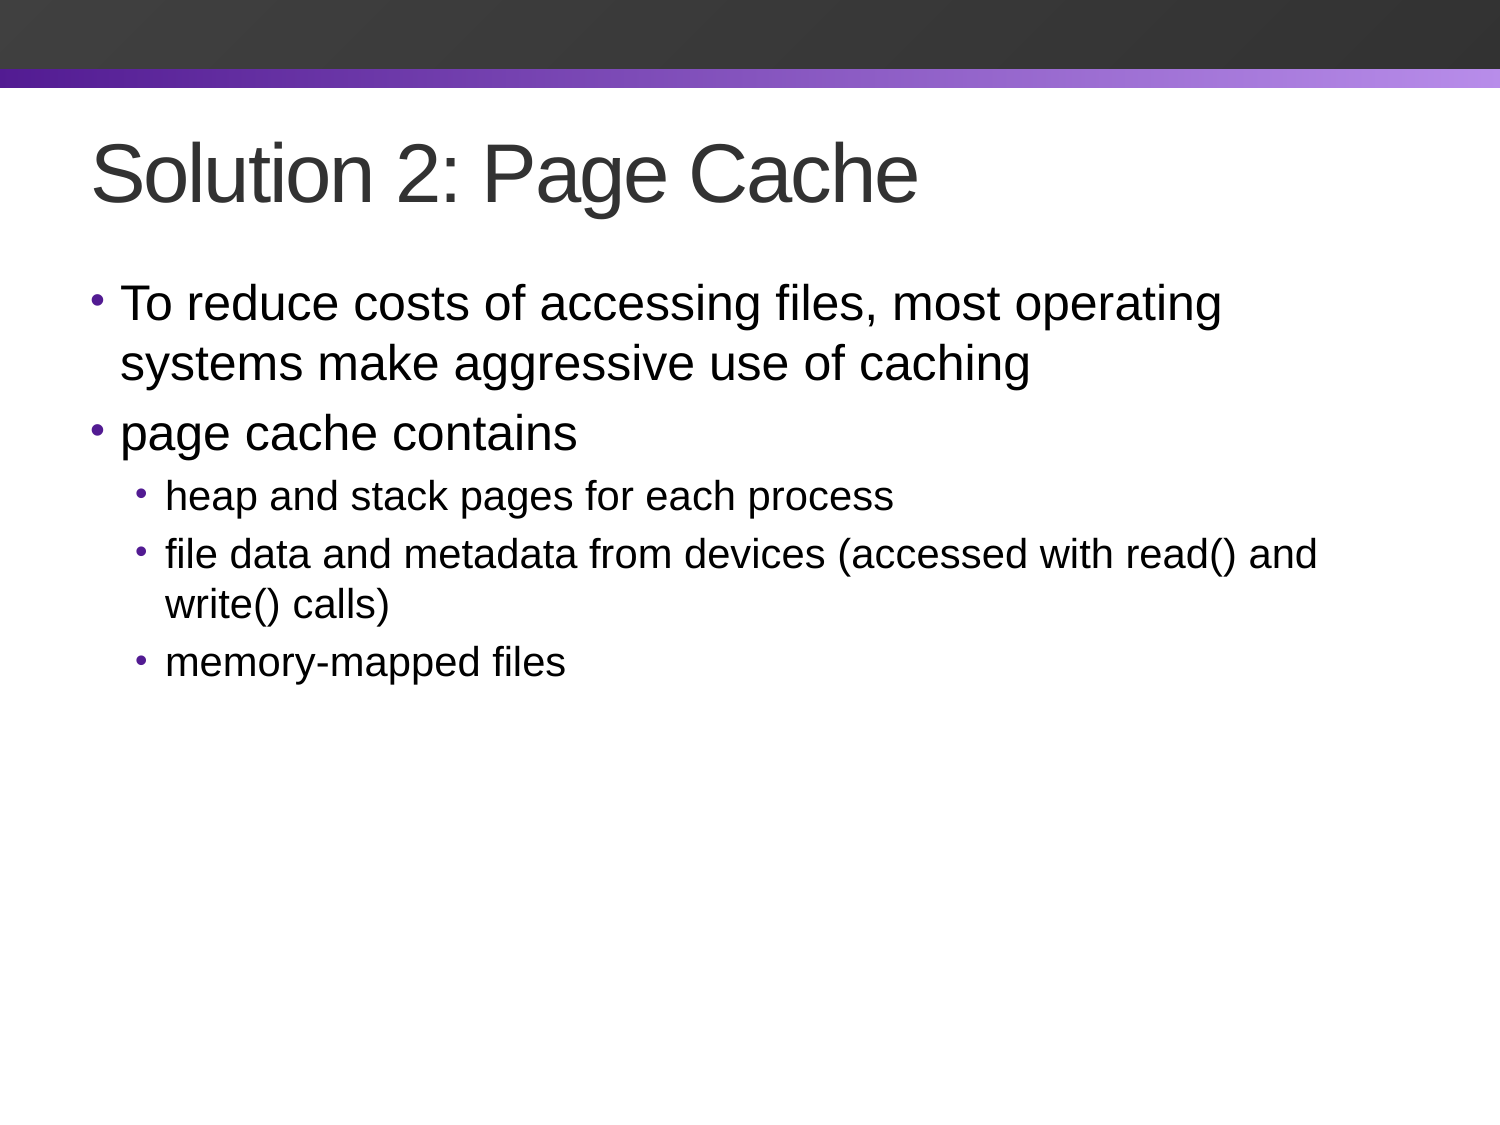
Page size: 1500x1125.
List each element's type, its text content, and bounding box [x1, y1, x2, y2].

list To reduce costs of accessing files, most operating systems make aggressive use of caching page cache contains heap and stack pages for each process file data and metadata from devices (accessed with read() and write() calls) memory-mapped files [75, 262, 1425, 1063]
title Solution 2: Page Cache [75, 87, 1425, 250]
